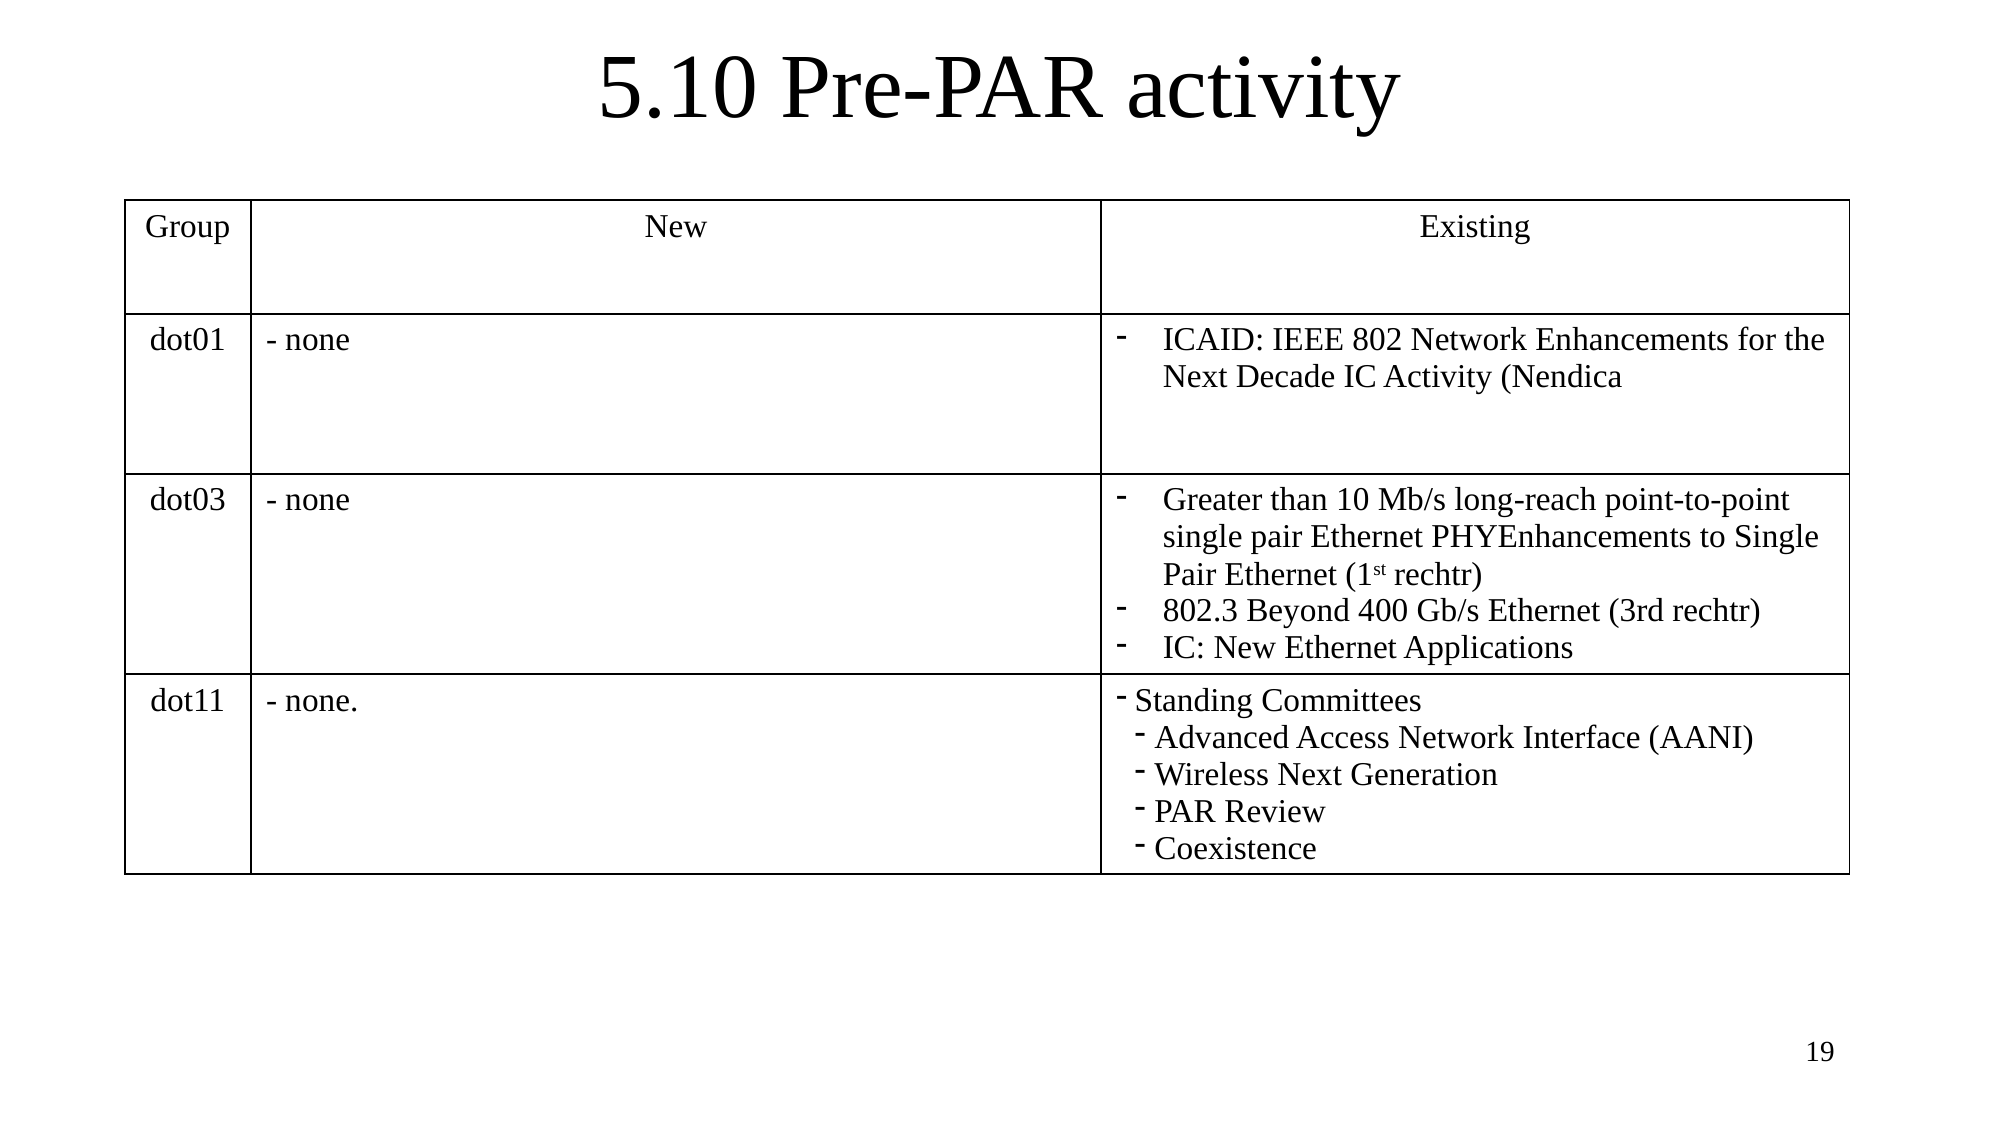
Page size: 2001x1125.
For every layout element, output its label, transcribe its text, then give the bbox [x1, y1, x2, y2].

table_cell dot03 [126, 475, 250, 673]
table_header Group [126, 201, 250, 313]
table_header Existing [1102, 201, 1849, 313]
table_cell dot11 [126, 675, 250, 873]
title 5.10 Pre-PAR activity [362, 24, 1638, 138]
table_header New [252, 201, 1100, 313]
table_cell - none [252, 315, 1100, 473]
table_cell Greater than 10 Mb/s long-reach point-to-point single pair Ethernet PHYEnhancements to Single Pair Ethernet (1st rechtr) 802.3 Beyond 400 Gb/s Ethernet (3rd rechtr) IC: New Ethernet Applications [1102, 475, 1849, 673]
table_cell - none. [252, 675, 1100, 873]
table_cell Standing Committees Advanced Access Network Interface (AANI) Wireless Next Generation PAR Review Coexistence [1102, 675, 1849, 873]
table_cell dot01 [126, 315, 250, 473]
table_cell - none [252, 475, 1100, 673]
slide_number 19 [1433, 1024, 1851, 1101]
table_cell ICAID: IEEE 802 Network Enhancements for the Next Decade IC Activity (Nendica [1102, 315, 1849, 473]
